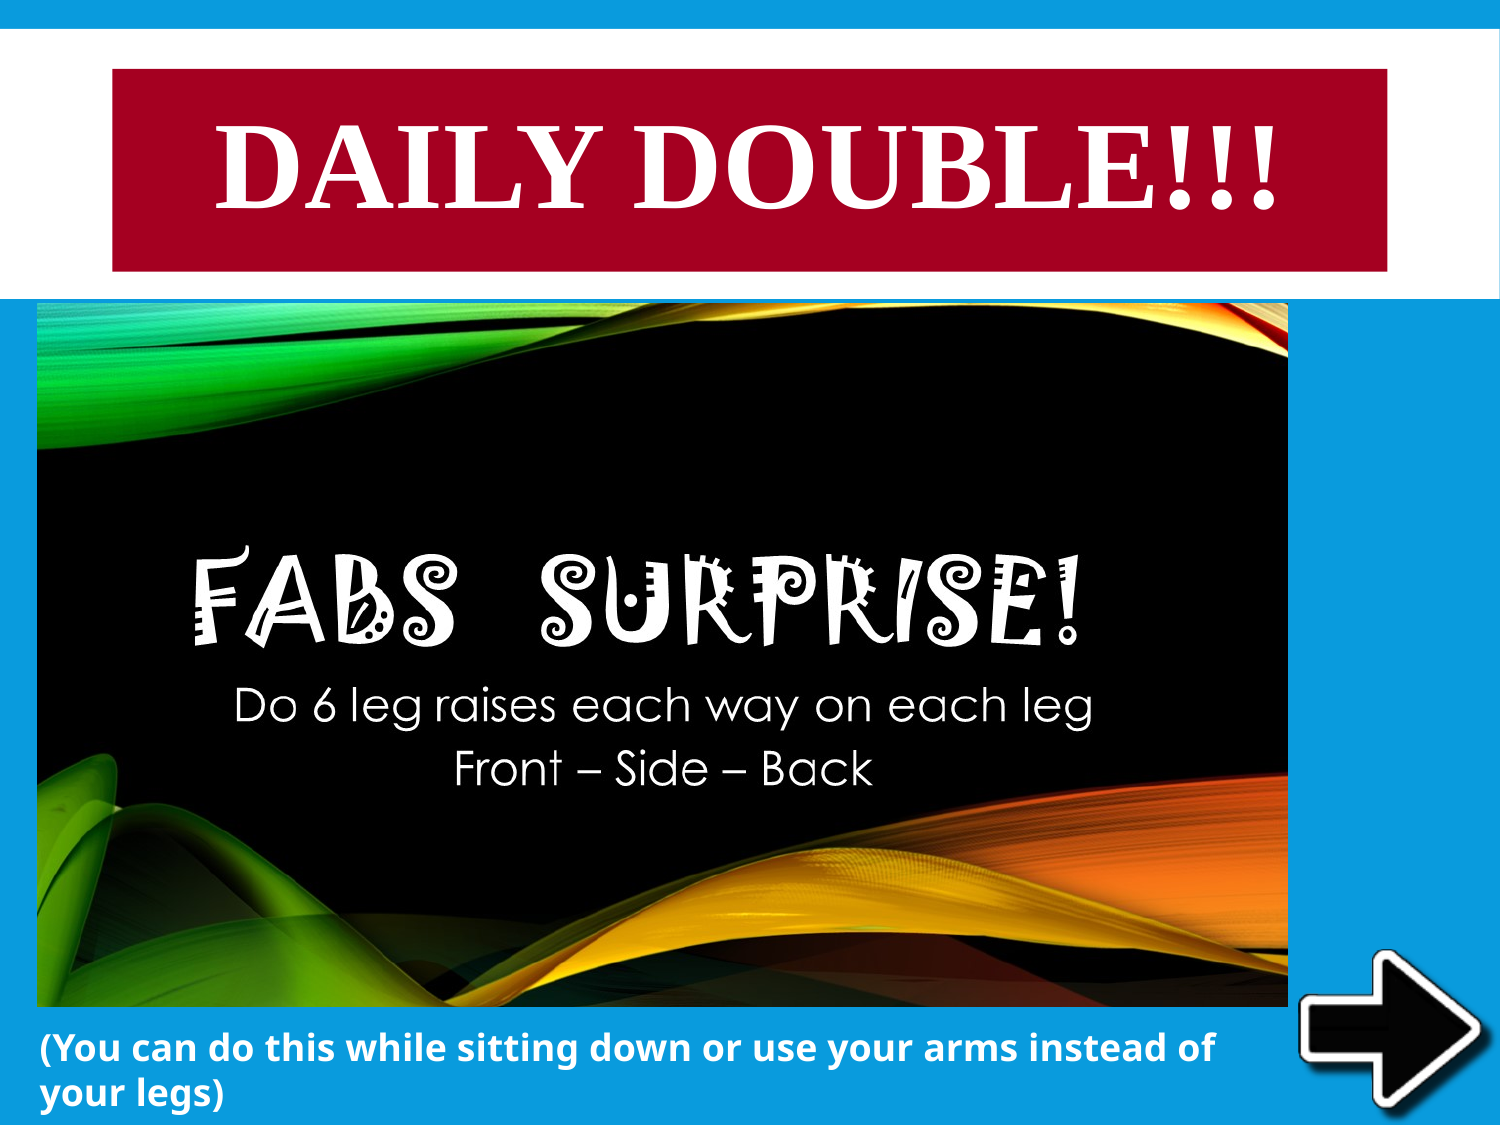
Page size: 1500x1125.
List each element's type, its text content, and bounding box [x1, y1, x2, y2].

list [37, 303, 1288, 1007]
text_box (You can do this while sitting down or use your arms instead of your legs) [24, 1016, 1238, 1122]
title Daily Double!!! [112, 68, 1388, 272]
picture [1299, 951, 1484, 1111]
